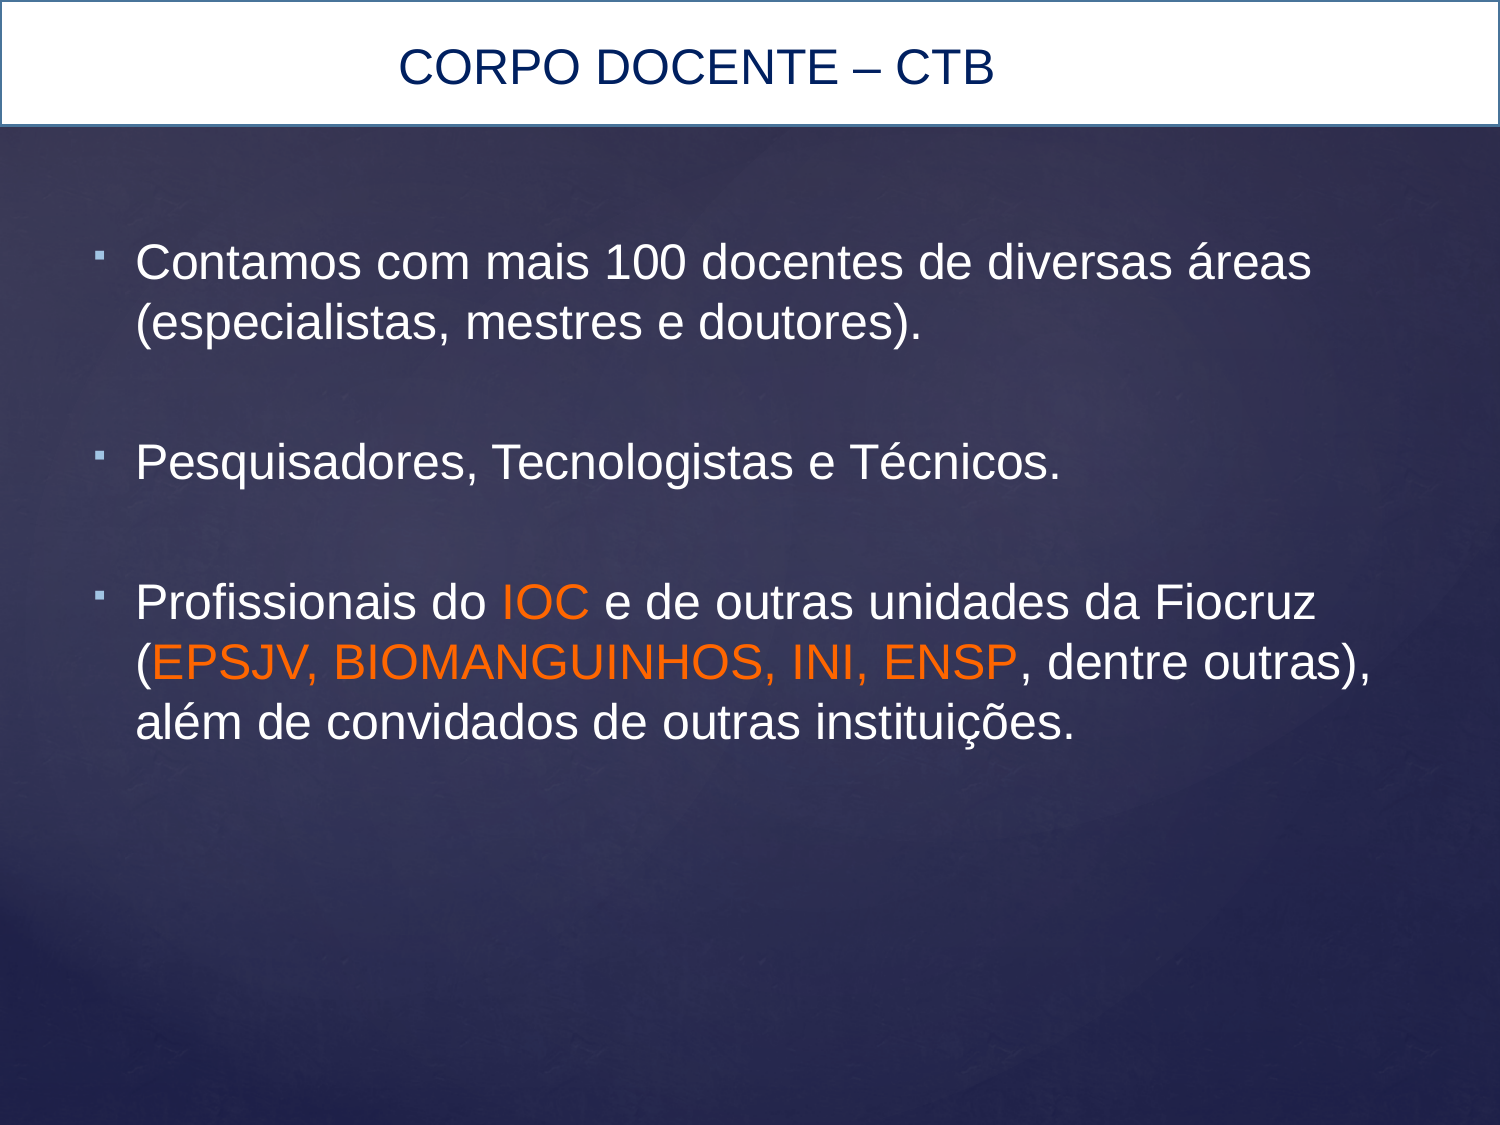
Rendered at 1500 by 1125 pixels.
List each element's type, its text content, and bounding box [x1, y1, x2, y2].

text_box [0, 0, 1500, 127]
list Contamos com mais 100 docentes de diversas áreas (especialistas, mestres e doutores). Pesquisadores, Tecnologistas e Técnicos. Profissionais do IOC e de outras unidades da Fiocruz (EPSJV, BIOMANGUINHOS, INI, ENSP, dentre outras), além de convidados de outras instituições. [75, 184, 1425, 1005]
title CORPO DOCENTE – CTB [383, 0, 1058, 102]
